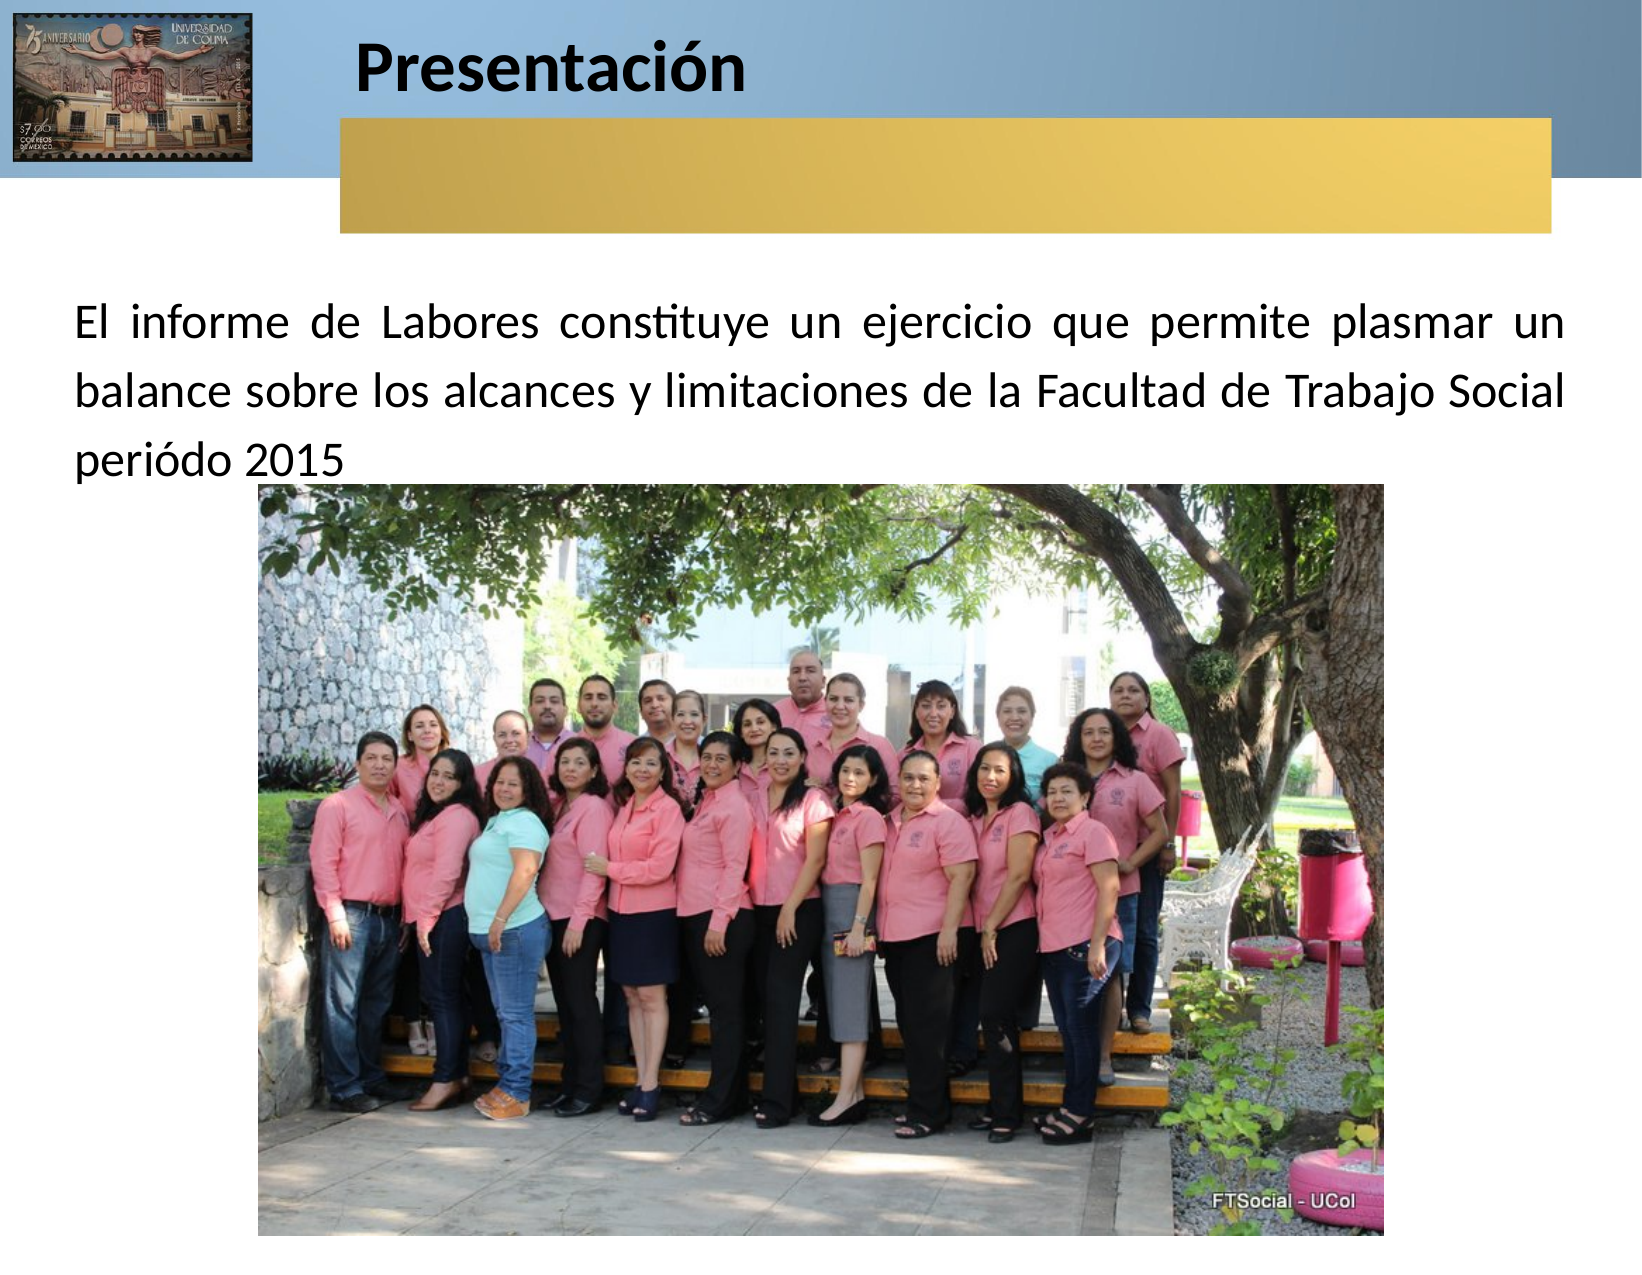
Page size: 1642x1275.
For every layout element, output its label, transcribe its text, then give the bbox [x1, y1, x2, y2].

list El informe de Labores constituye un ejercicio que permite plasmar un balance sobre los alcances y limitaciones de la Facultad de Trabajo Social periódo 2015 [55, 260, 1586, 1108]
picture [0, 0, 1642, 1275]
title Presentación [337, 0, 1586, 142]
